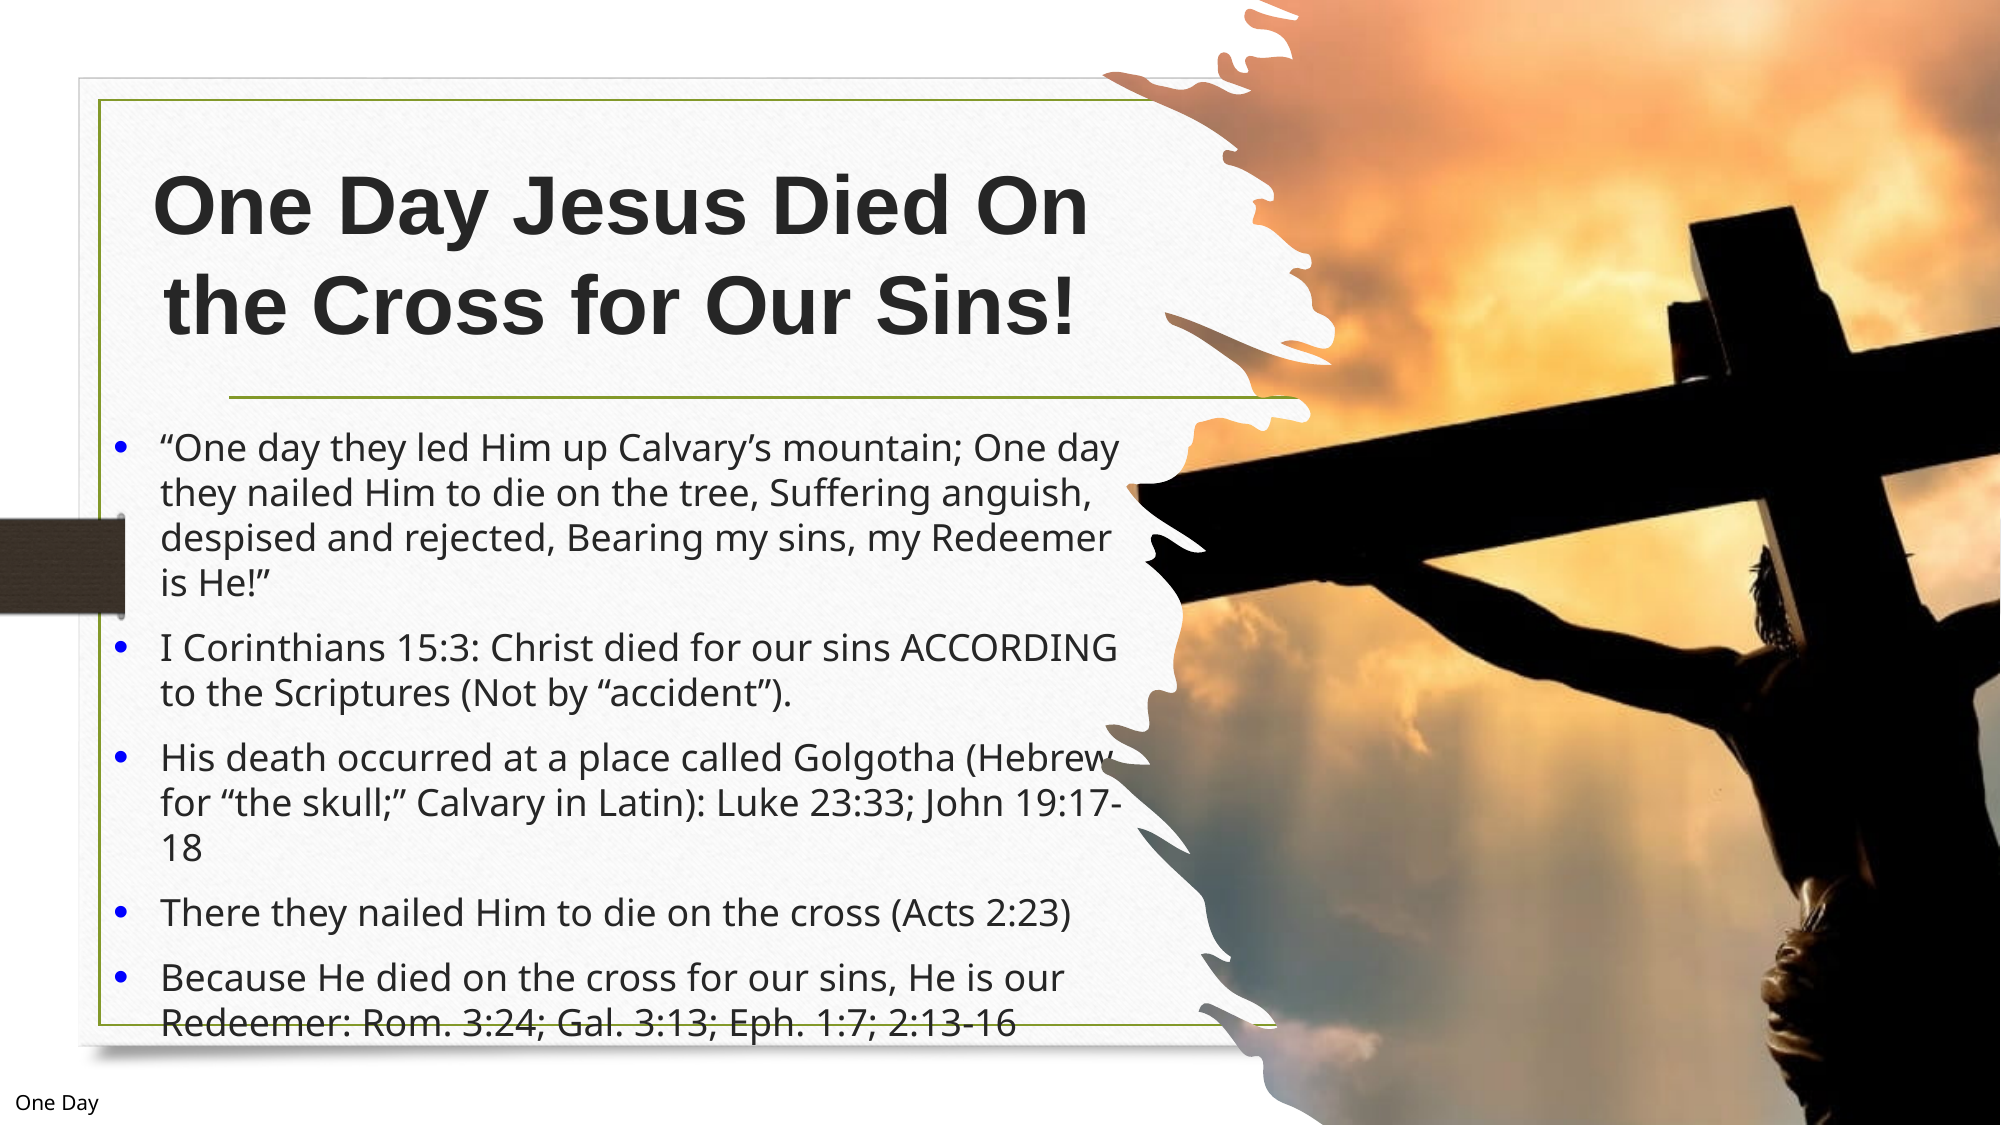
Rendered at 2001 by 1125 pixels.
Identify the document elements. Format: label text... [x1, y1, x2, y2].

list “One day they led Him up Calvary’s mountain; One day they nailed Him to die on the tree, Suffering anguish, despised and rejected, Bearing my sins, my Redeemer is He!” I Corinthians 15:3: Christ died for our sins ACCORDING to the Scriptures (Not by “accident”). His death occurred at a place called Golgotha (Hebrew for “the skull;” Calvary in Latin): Luke 23:33; John 19:17-18 There they nailed Him to die on the cross (Acts 2:23) Because He died on the cross for our sins, He is our Redeemer: Rom. 3:24; Gal. 3:13; Eph. 1:7; 2:13-16 [98, 416, 1101, 1022]
title One Day Jesus Died On the Cross for Our Sins! [98, 103, 1101, 400]
footer One Day [0, 1079, 1101, 1125]
picture [0, 0, 2001, 1125]
